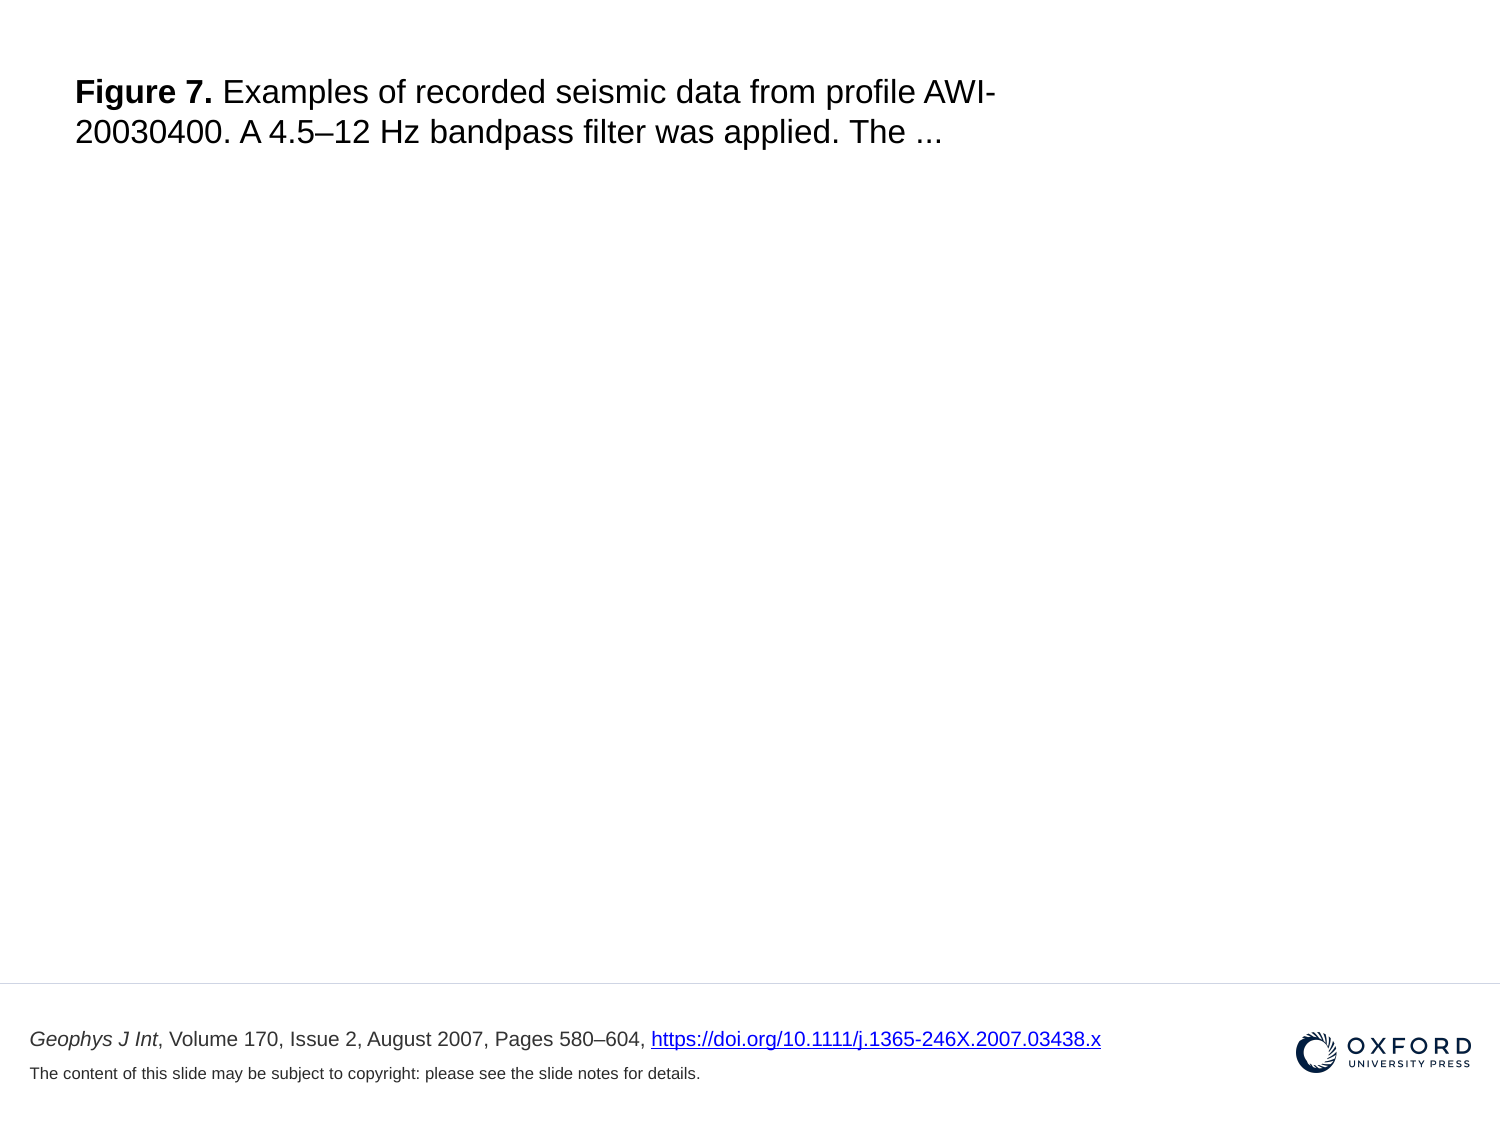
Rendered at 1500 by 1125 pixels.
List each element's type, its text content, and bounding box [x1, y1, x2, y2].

picture [1296, 1032, 1471, 1073]
footer Geophys J Int, Volume 170, Issue 2, August 2007, Pages 580–604, https://doi.org/10.1111/j.1365-246X.2007.03438.x The content of this slide may be subject to copyright: please see the slide notes for details. [0, 983, 1260, 1125]
title Figure 7. Examples of recorded seismic data from profile AWI-20030400. A 4.5–12 Hz bandpass filter was applied. The ... [75, 69, 1078, 171]
